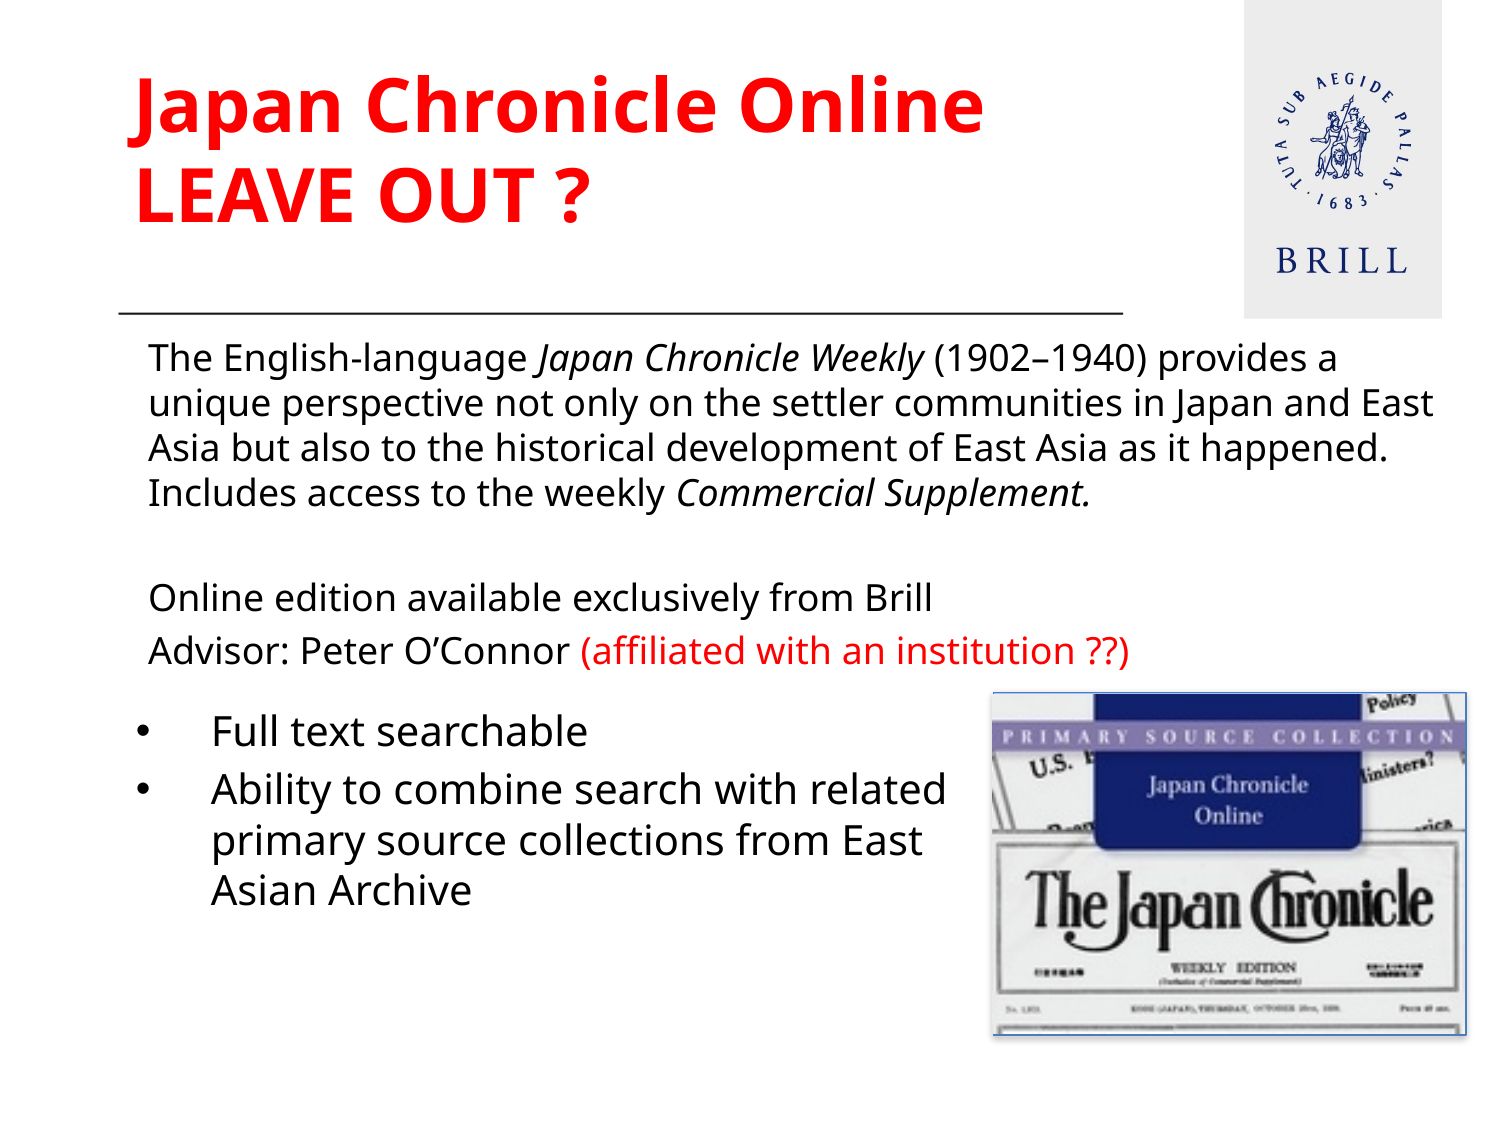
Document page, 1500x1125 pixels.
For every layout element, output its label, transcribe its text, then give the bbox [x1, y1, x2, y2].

list The English-language Japan Chronicle Weekly (1902–1940) provides a unique perspective not only on the settler communities in Japan and East Asia but also to the historical development of East Asia as it happened. Includes access to the weekly Commercial Supplement. Online edition available exclusively from Brill Advisor: Peter O’Connor (affiliated with an institution ??) [76, 326, 1465, 689]
text_box Full text searchable Ability to combine search with related primary source collections from East Asian Archive [121, 697, 989, 1040]
title Japan Chronicle Online LEAVE OUT ? [118, 0, 1255, 296]
picture [0, 0, 1500, 1125]
